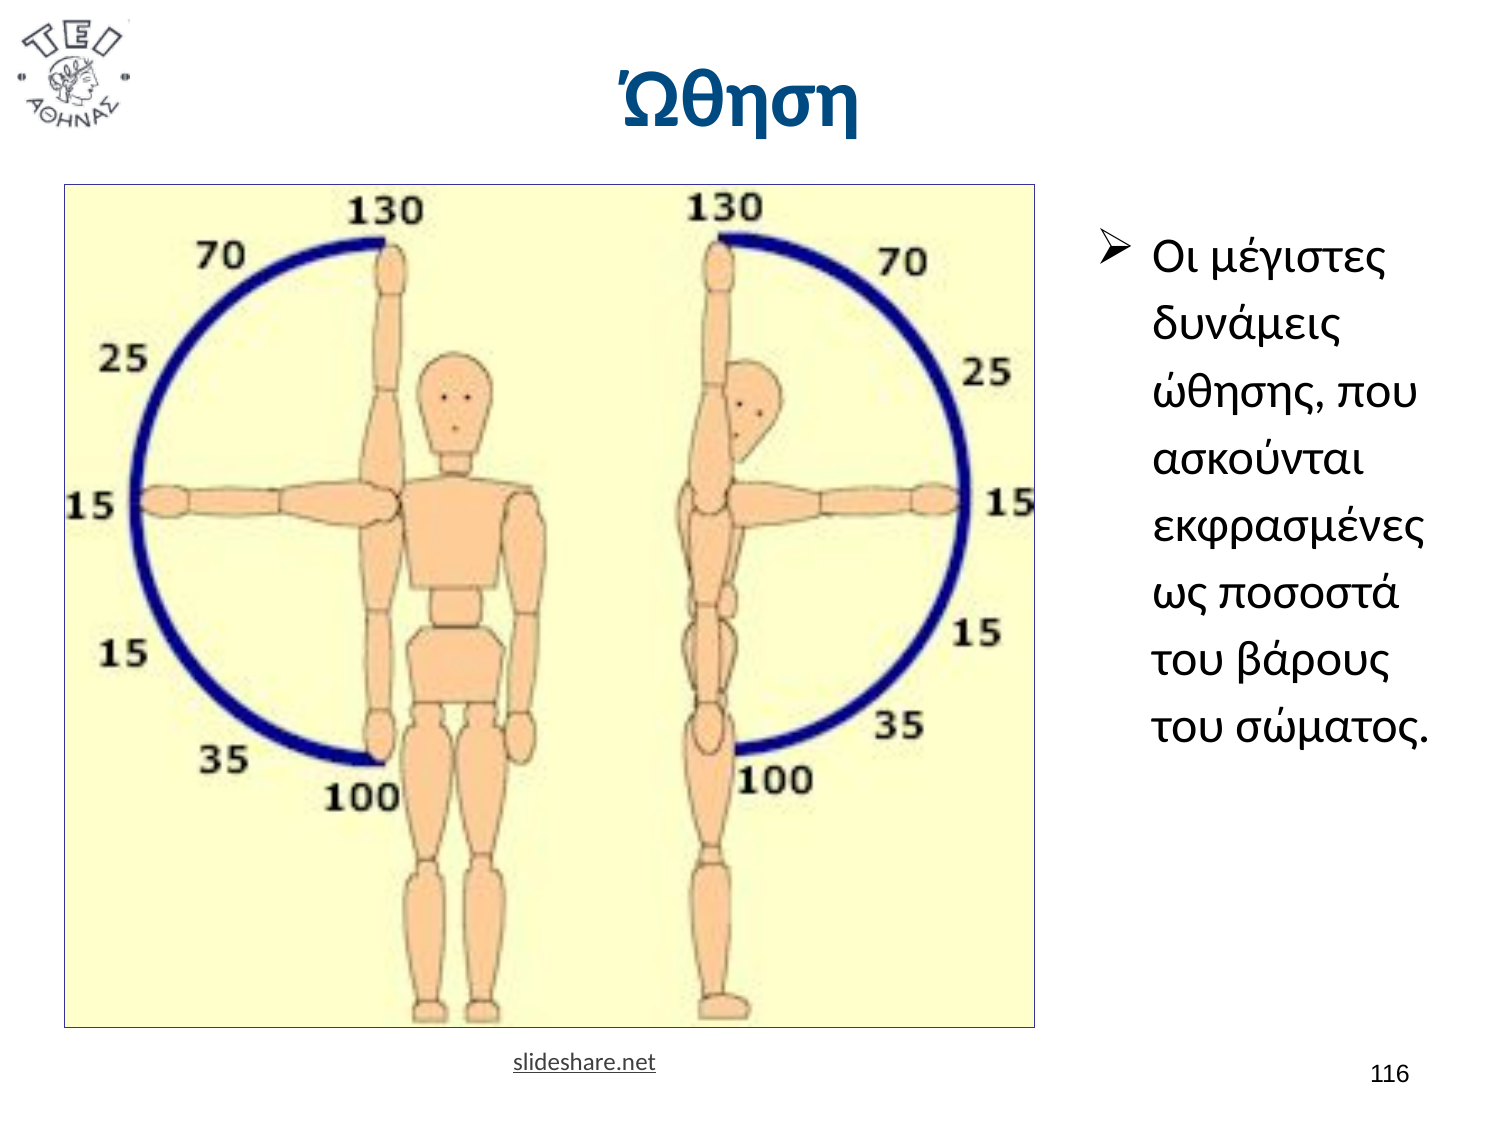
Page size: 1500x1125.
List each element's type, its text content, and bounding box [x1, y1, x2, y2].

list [64, 184, 1035, 1028]
text_box Οι μέγιστες δυνάμεις ώθησης, που ασκούνται εκφρασμένες ως ποσοστά του βάρους του σώματος. [1080, 208, 1447, 835]
slide_number 115 [1074, 1042, 1425, 1103]
picture [17, 19, 76, 133]
text_box slideshare.net [454, 1037, 715, 1083]
title Ώθηση [76, 19, 1427, 169]
